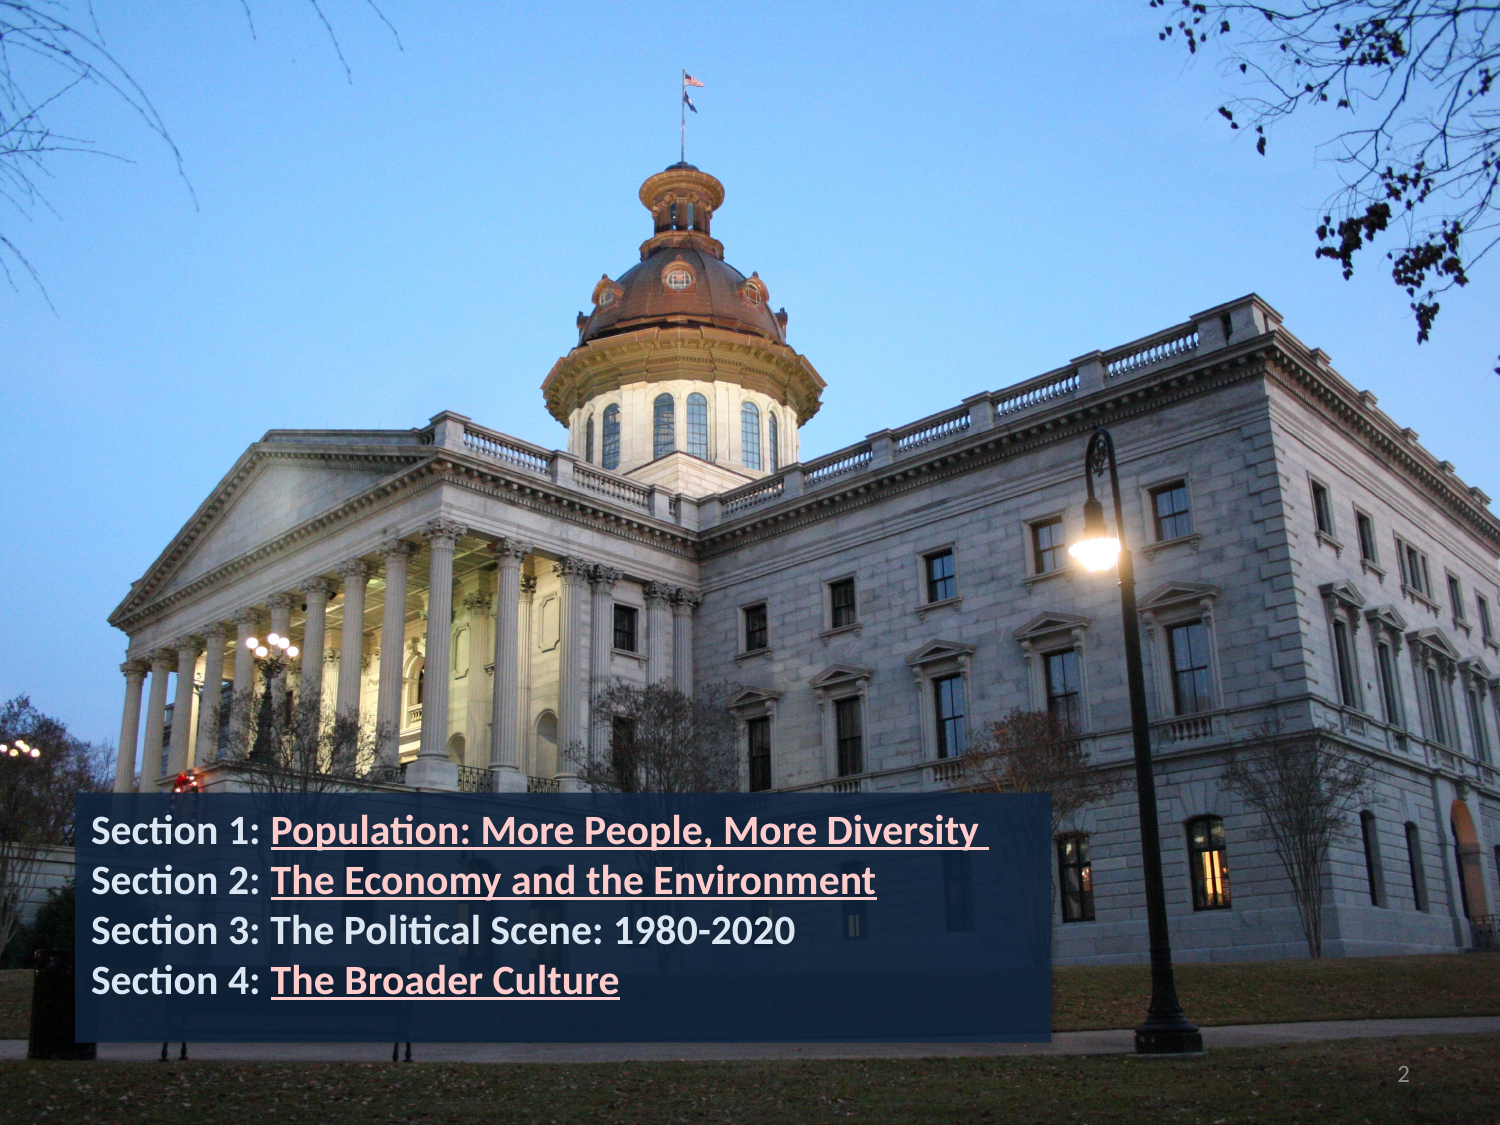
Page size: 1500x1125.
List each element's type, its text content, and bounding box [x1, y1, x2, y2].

picture [0, 0, 1500, 1125]
slide_number 2 [1074, 1042, 1425, 1103]
text_box Section 1: Population: More People, More Diversity Section 2: The Economy and the Environment Section 3: The Political Scene: 1980-2020 Section 4: The Broader Culture [76, 795, 1102, 1011]
text_box [74, 792, 1052, 1043]
